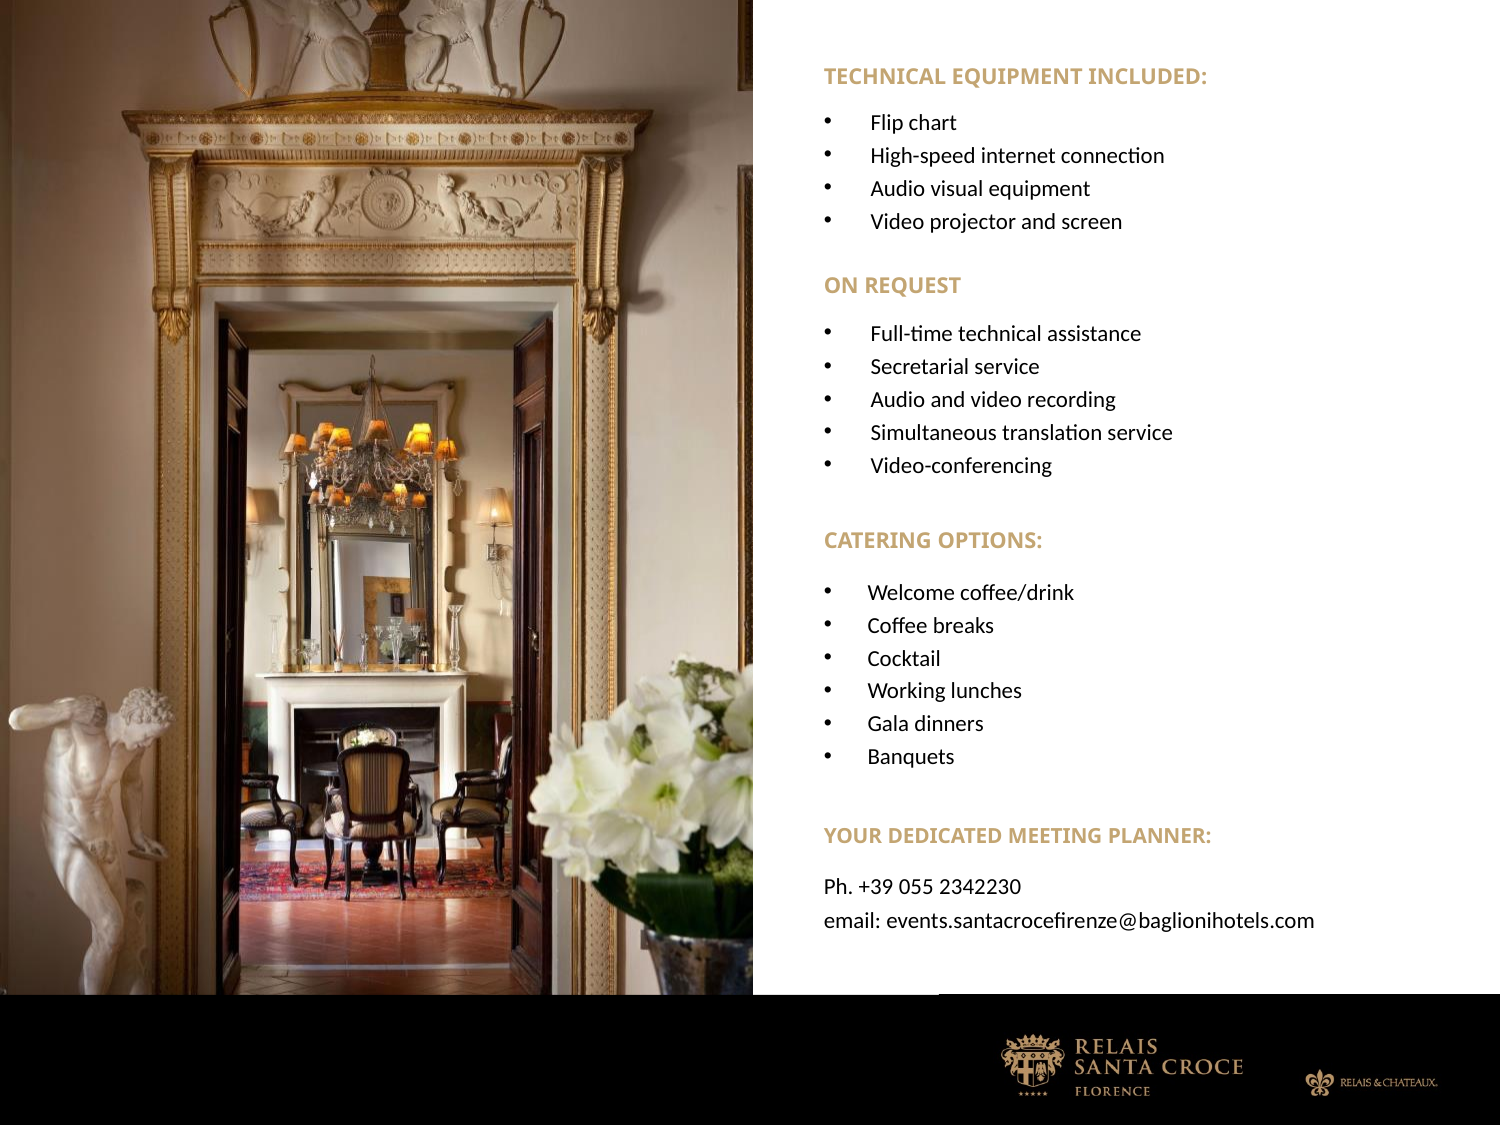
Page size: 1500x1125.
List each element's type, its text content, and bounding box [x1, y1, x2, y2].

picture [0, 0, 754, 994]
text_box TECHNICAL EQUIPMENT INCLUDED: Flip chart High-speed internet connection Audio visual equipment Video projector and screen ON REQUEST Full-time technical assistance Secretarial service Audio and video recording Simultaneous translation service Video-conferencing CATERING OPTIONS: Welcome coffee/drink Coffee breaks Cocktail Working lunches Gala dinners Banquets YOUR DEDICATED MEETING PLANNER: Ph. +39 055 2342230 email: events.santacrocefirenze@baglionihotels.com [809, 42, 1424, 940]
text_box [0, 994, 1500, 1125]
